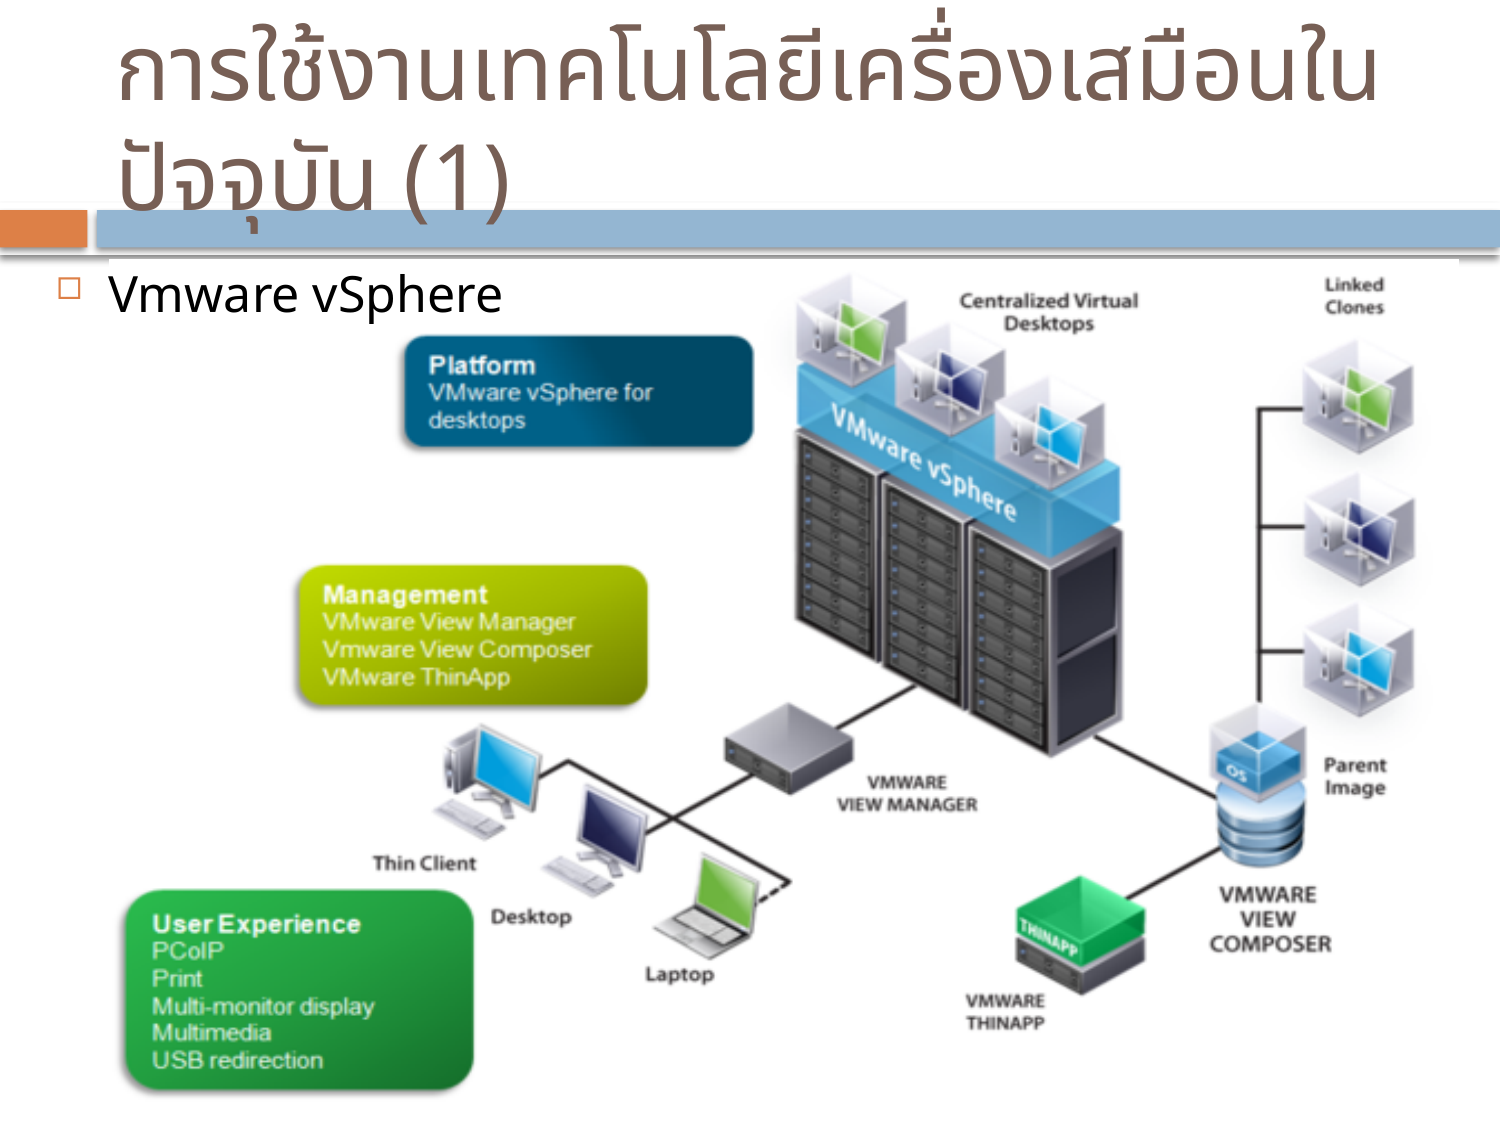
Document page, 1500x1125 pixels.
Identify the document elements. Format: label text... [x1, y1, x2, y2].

list Vmware vSphere [41, 255, 739, 592]
picture [109, 258, 1459, 1107]
title การใช้งานเทคโนโลยีเครื่องเสมือนในปัจจุบัน (1) [100, 37, 1438, 200]
